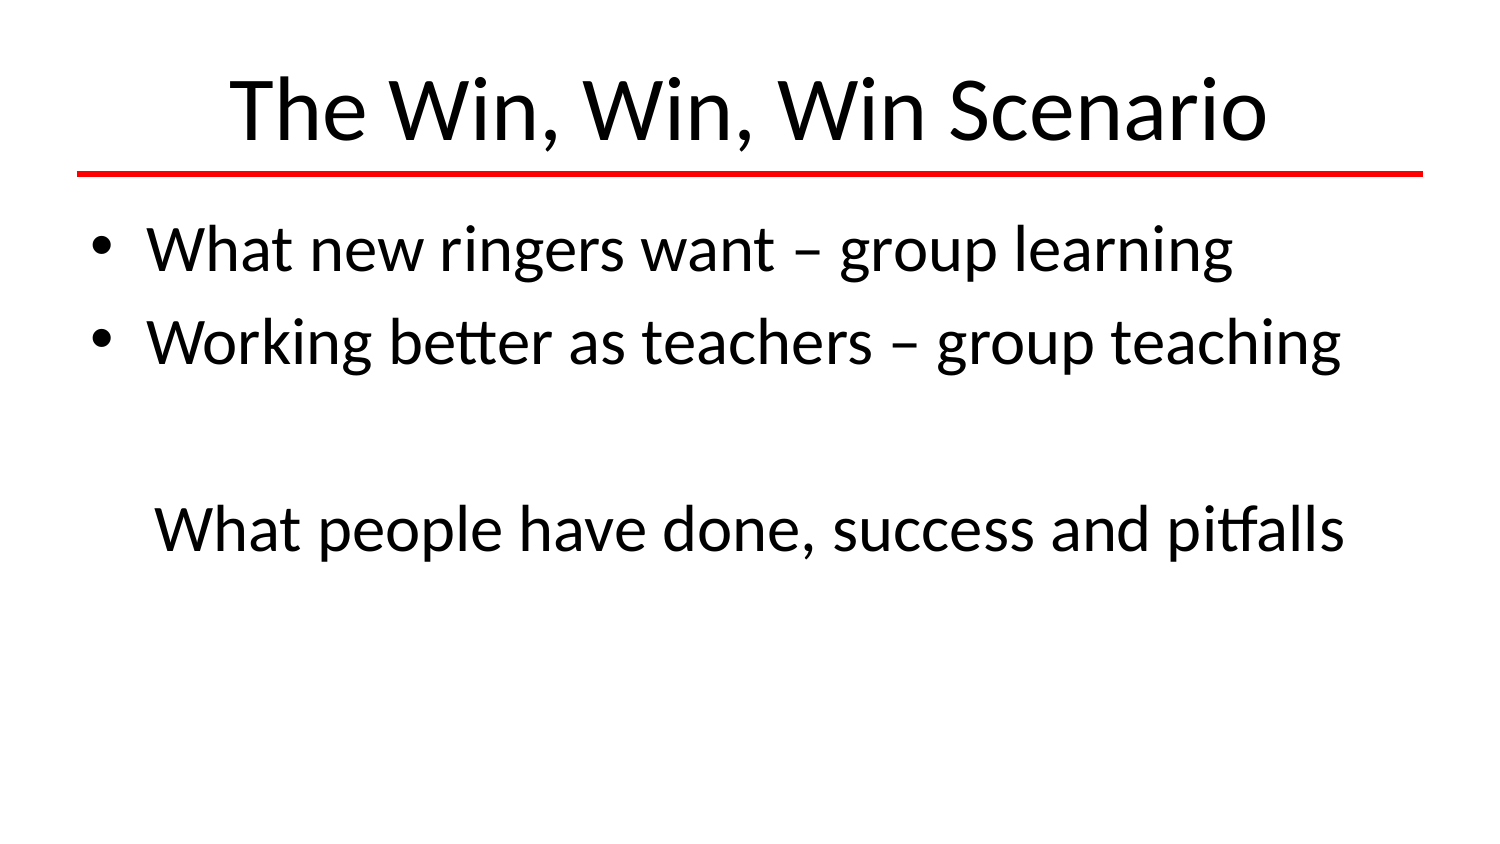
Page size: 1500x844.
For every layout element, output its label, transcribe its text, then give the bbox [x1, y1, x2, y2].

title The Win, Win, Win Scenario [75, 33, 1425, 175]
list What new ringers want – group learning Working better as teachers – group teaching What people have done, success and pitfalls [75, 196, 1425, 754]
